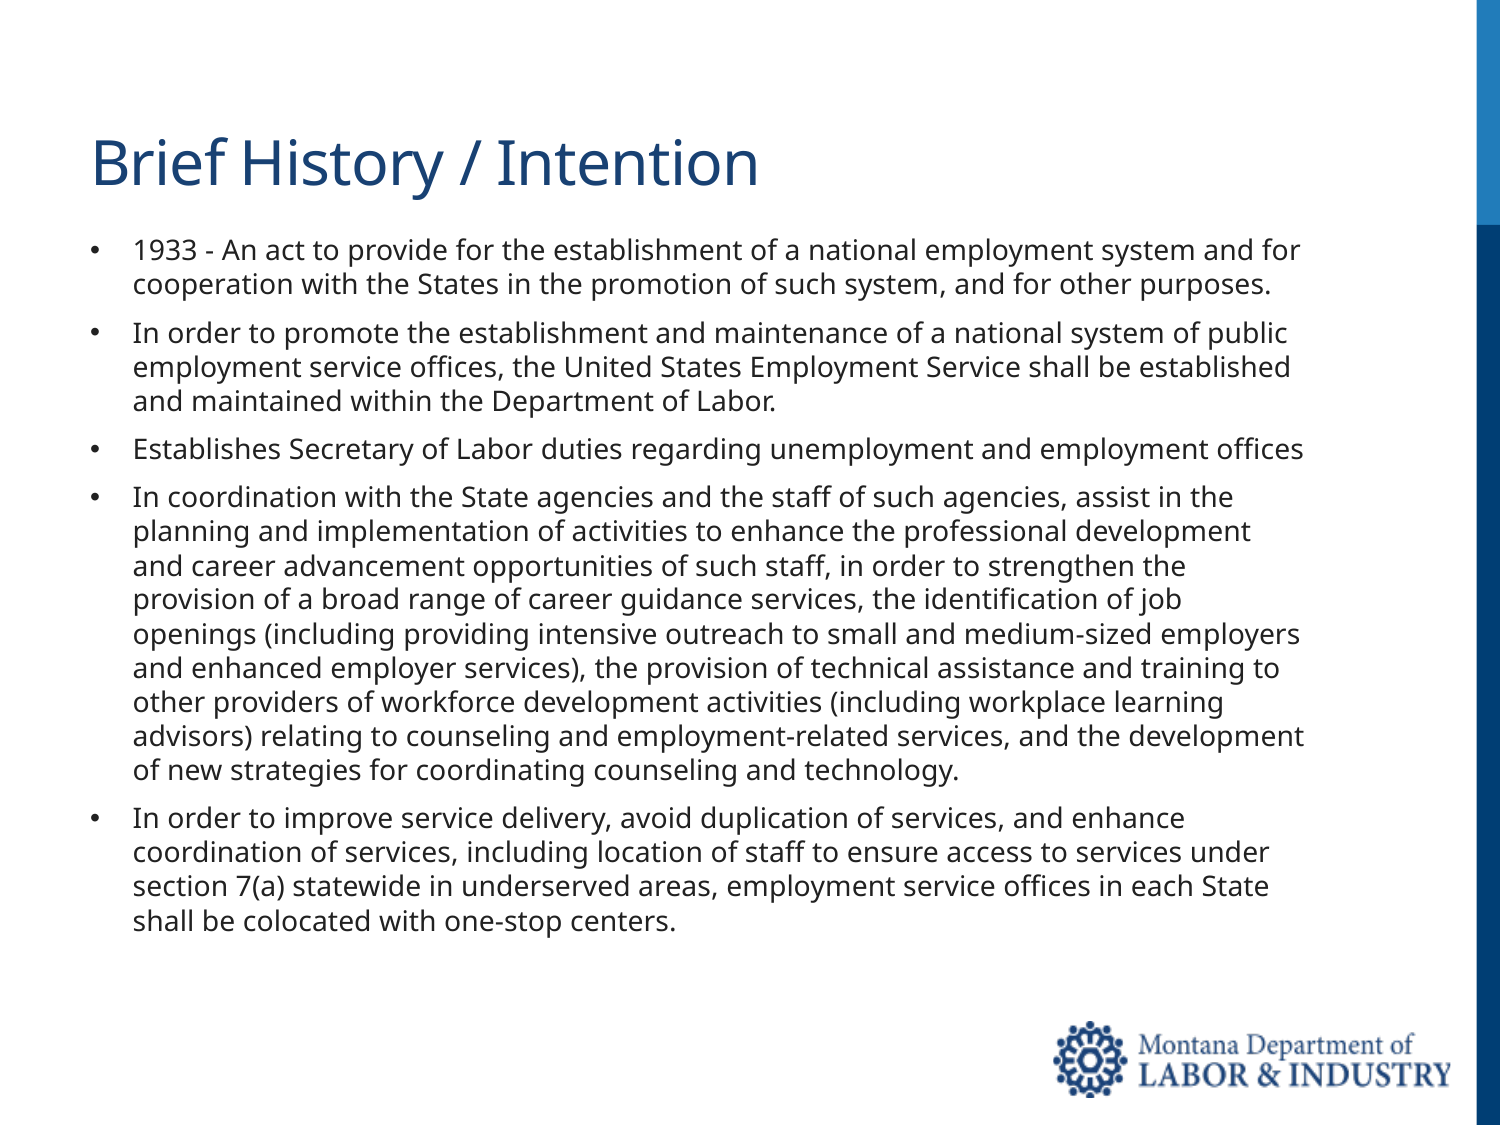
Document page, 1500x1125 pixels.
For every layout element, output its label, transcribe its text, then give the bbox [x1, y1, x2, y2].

title Brief History / Intention [75, 56, 1325, 206]
list 1933 - An act to provide for the establishment of a national employment system and for cooperation with the States in the promotion of such system, and for other purposes. In order to promote the establishment and maintenance of a national system of public employment service offices, the United States Employment Service shall be established and maintained within the Department of Labor. Establishes Secretary of Labor duties regarding unemployment and employment offices In coordination with the State agencies and the staff of such agencies, assist in the planning and implementation of activities to enhance the professional development and career advancement opportunities of such staff, in order to strengthen the provision of a broad range of career guidance services, the identification of job openings (including providing intensive outreach to small and medium-sized employers and enhanced employer services), the provision of technical assistance and training to other providers of workforce development activities (including workplace learning advisors) relating to counseling and employment-related services, and the development of new strategies for coordinating counseling and technology. In order to improve service delivery, avoid duplication of services, and enhance coordination of services, including location of staff to ensure access to services under section 7(a) statewide in underserved areas, employment service offices in each State shall be colocated with one-stop centers. [75, 224, 1325, 1005]
